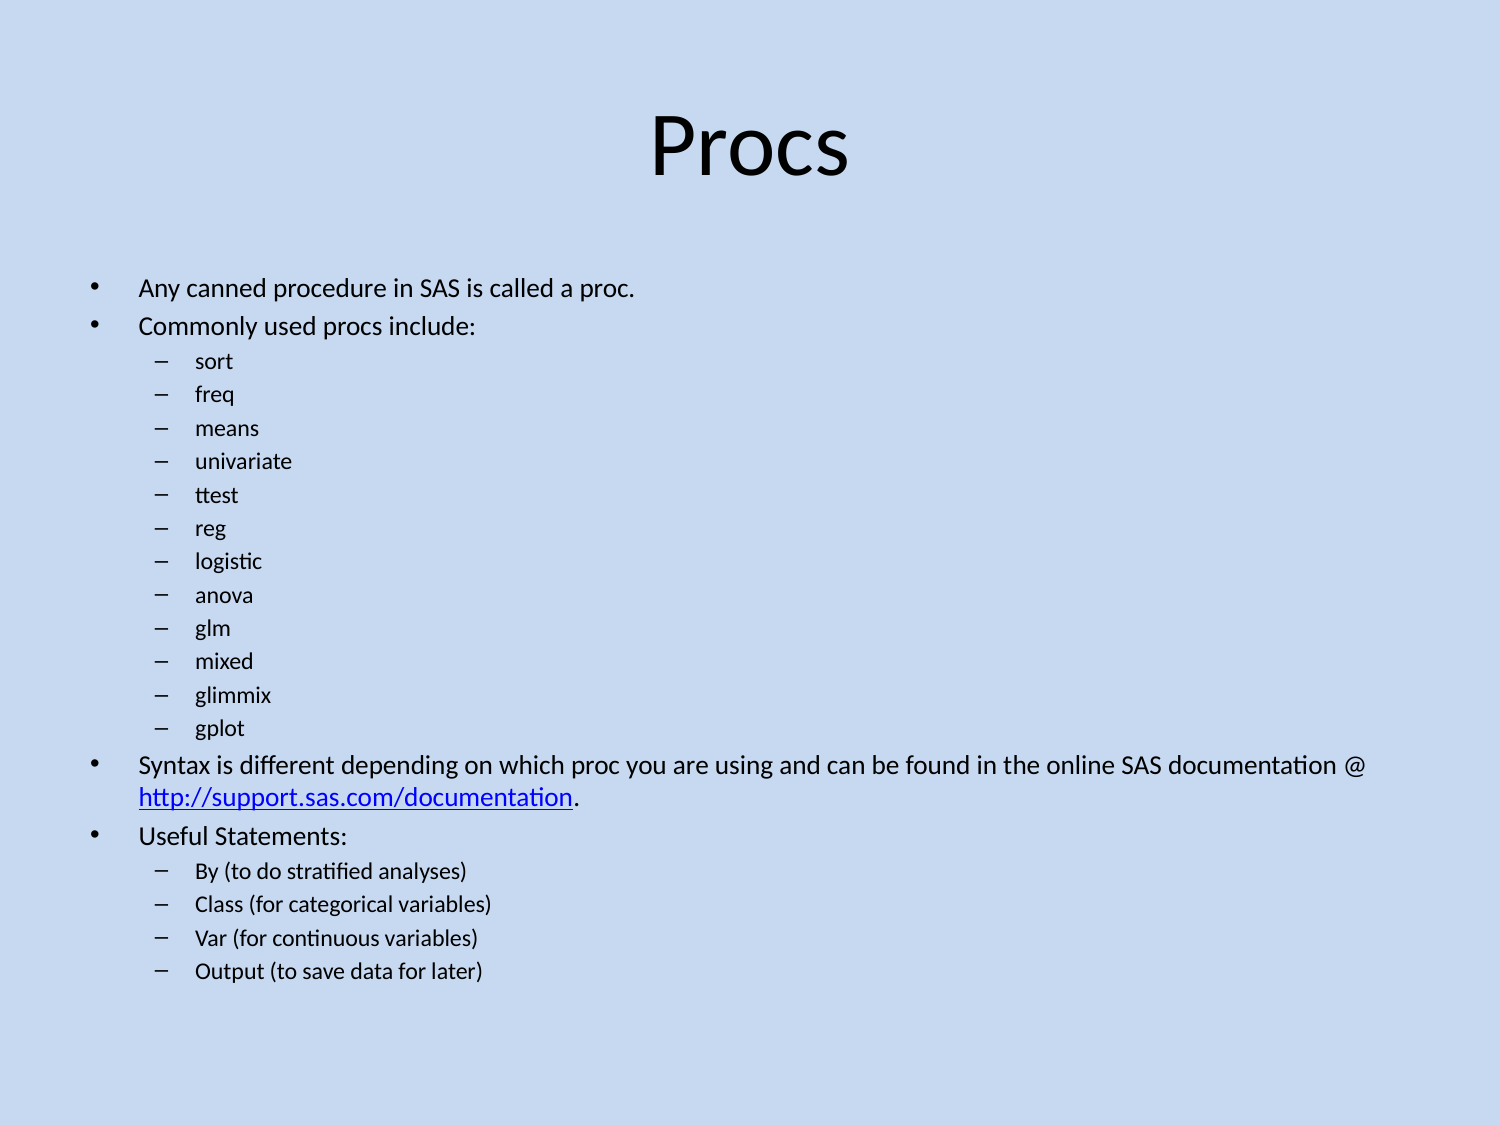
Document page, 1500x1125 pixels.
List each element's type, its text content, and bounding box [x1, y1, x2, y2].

list Any canned procedure in SAS is called a proc. Commonly used procs include: sort freq means univariate ttest reg logistic anova glm mixed glimmix gplot Syntax is different depending on which proc you are using and can be found in the online SAS documentation @ http://support.sas.com/documentation. Useful Statements: By (to do stratified analyses) Class (for categorical variables) Var (for continuous variables) Output (to save data for later) [75, 262, 1425, 1005]
title Procs [75, 45, 1425, 233]
